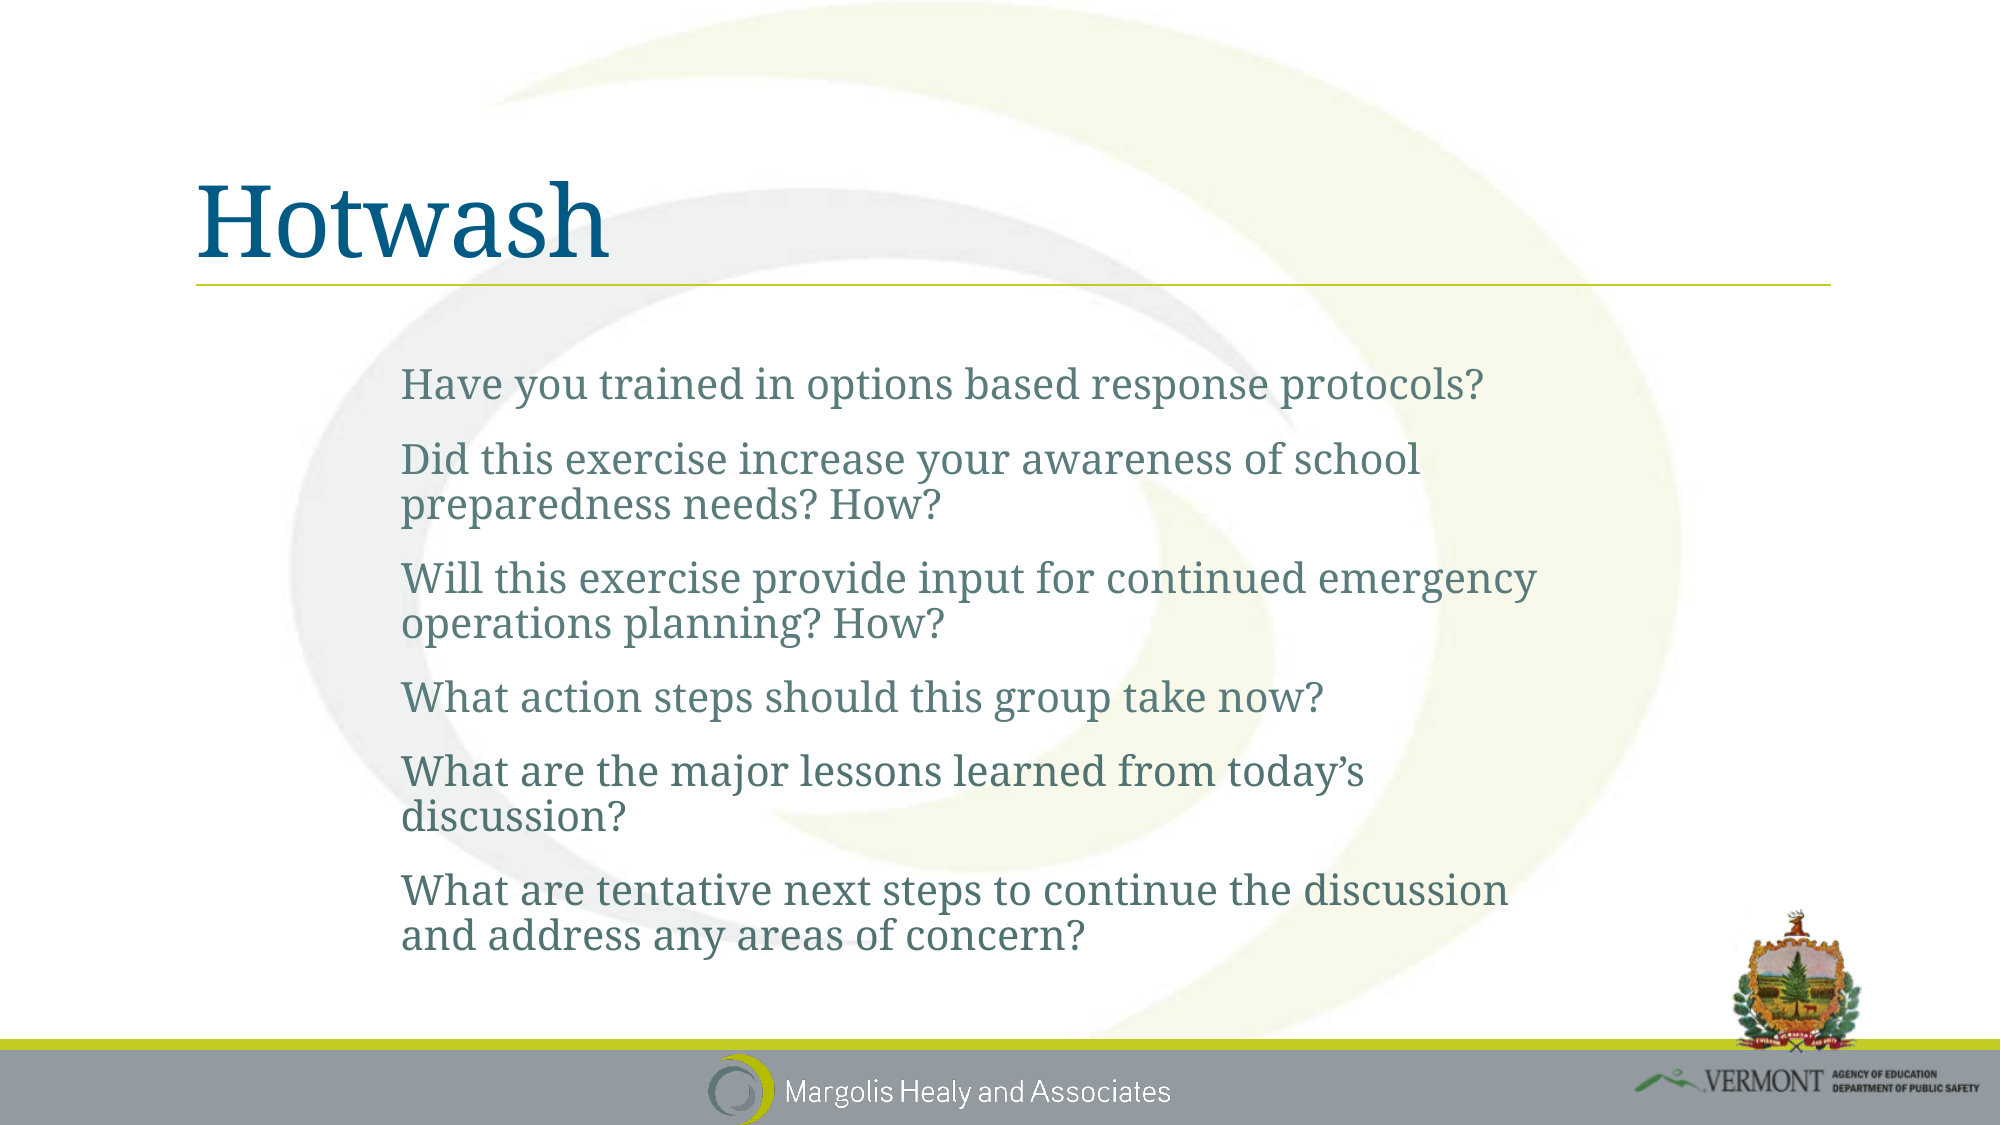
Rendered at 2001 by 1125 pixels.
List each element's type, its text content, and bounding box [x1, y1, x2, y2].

list Have you trained in options based response protocols? Did this exercise increase your awareness of school preparedness needs? How? Will this exercise provide input for continued emergency operations planning? How? What action steps should this group take now? What are the major lessons learned from today’s discussion? What are tentative next steps to continue the discussion and address any areas of concern? [385, 356, 1594, 1002]
title Hotwash [180, 47, 1830, 285]
picture [0, 0, 2001, 1125]
picture [701, 1054, 1178, 1125]
